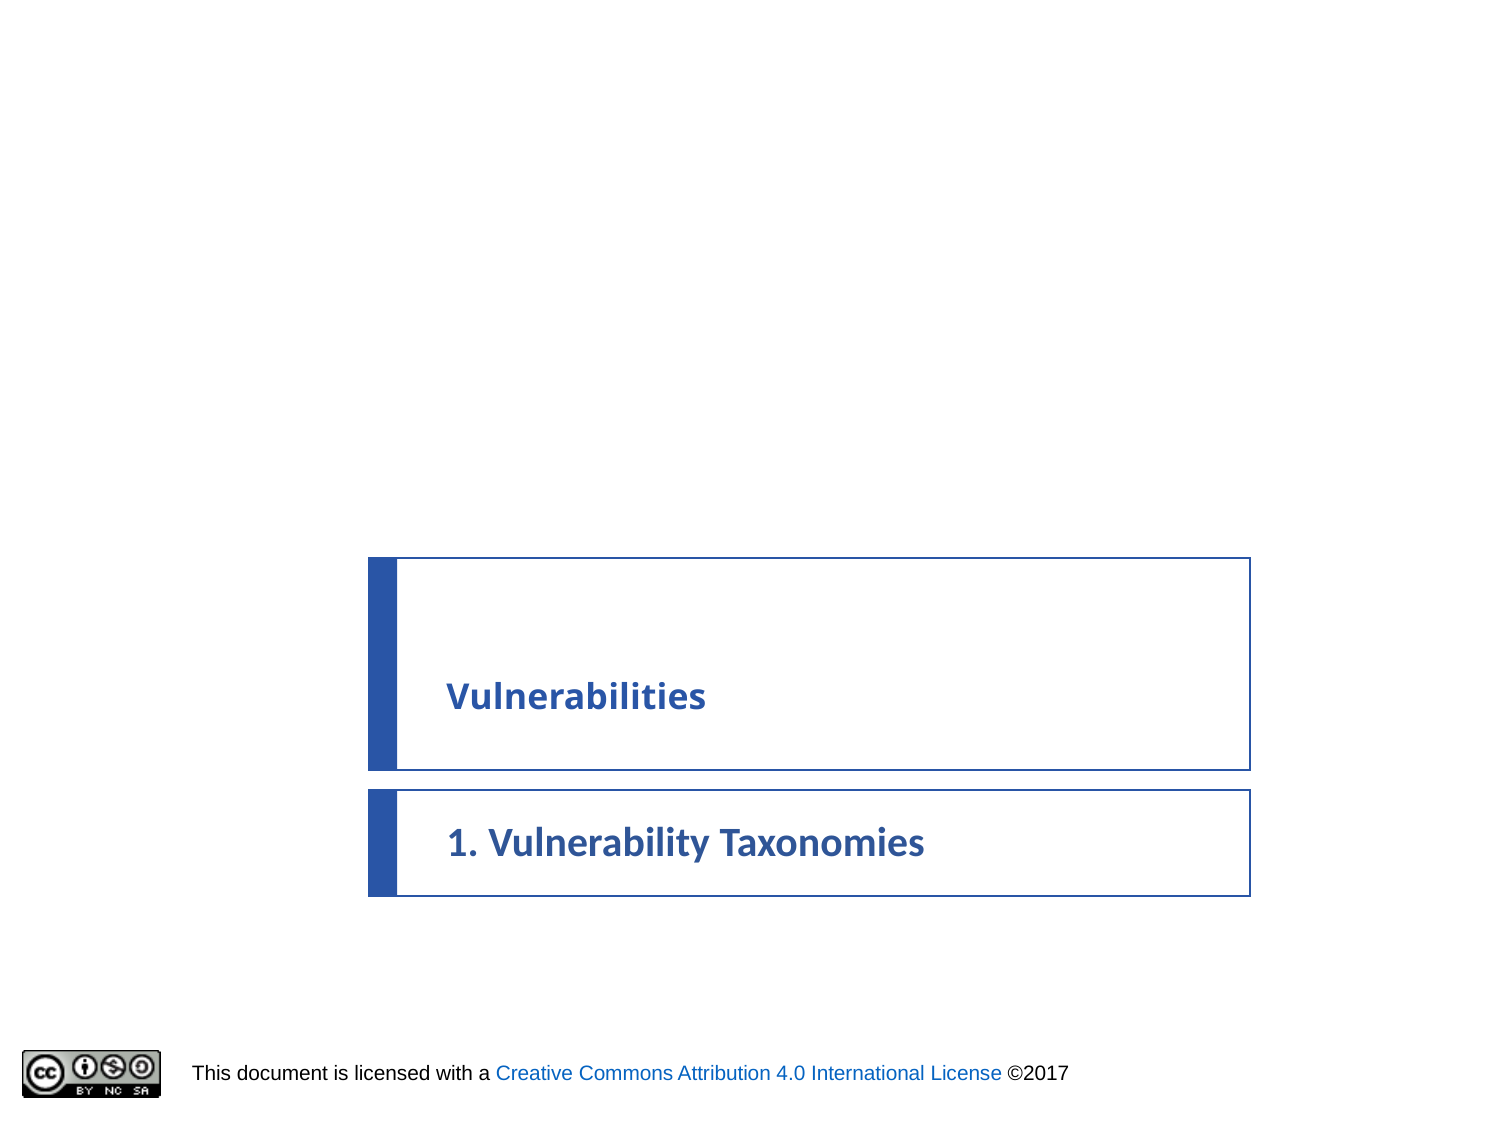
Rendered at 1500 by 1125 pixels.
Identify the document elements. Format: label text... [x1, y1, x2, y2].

picture [22, 1050, 161, 1098]
title Vulnerabilities [431, 593, 1188, 726]
list 1. Vulnerability Taxonomies [431, 819, 1124, 866]
